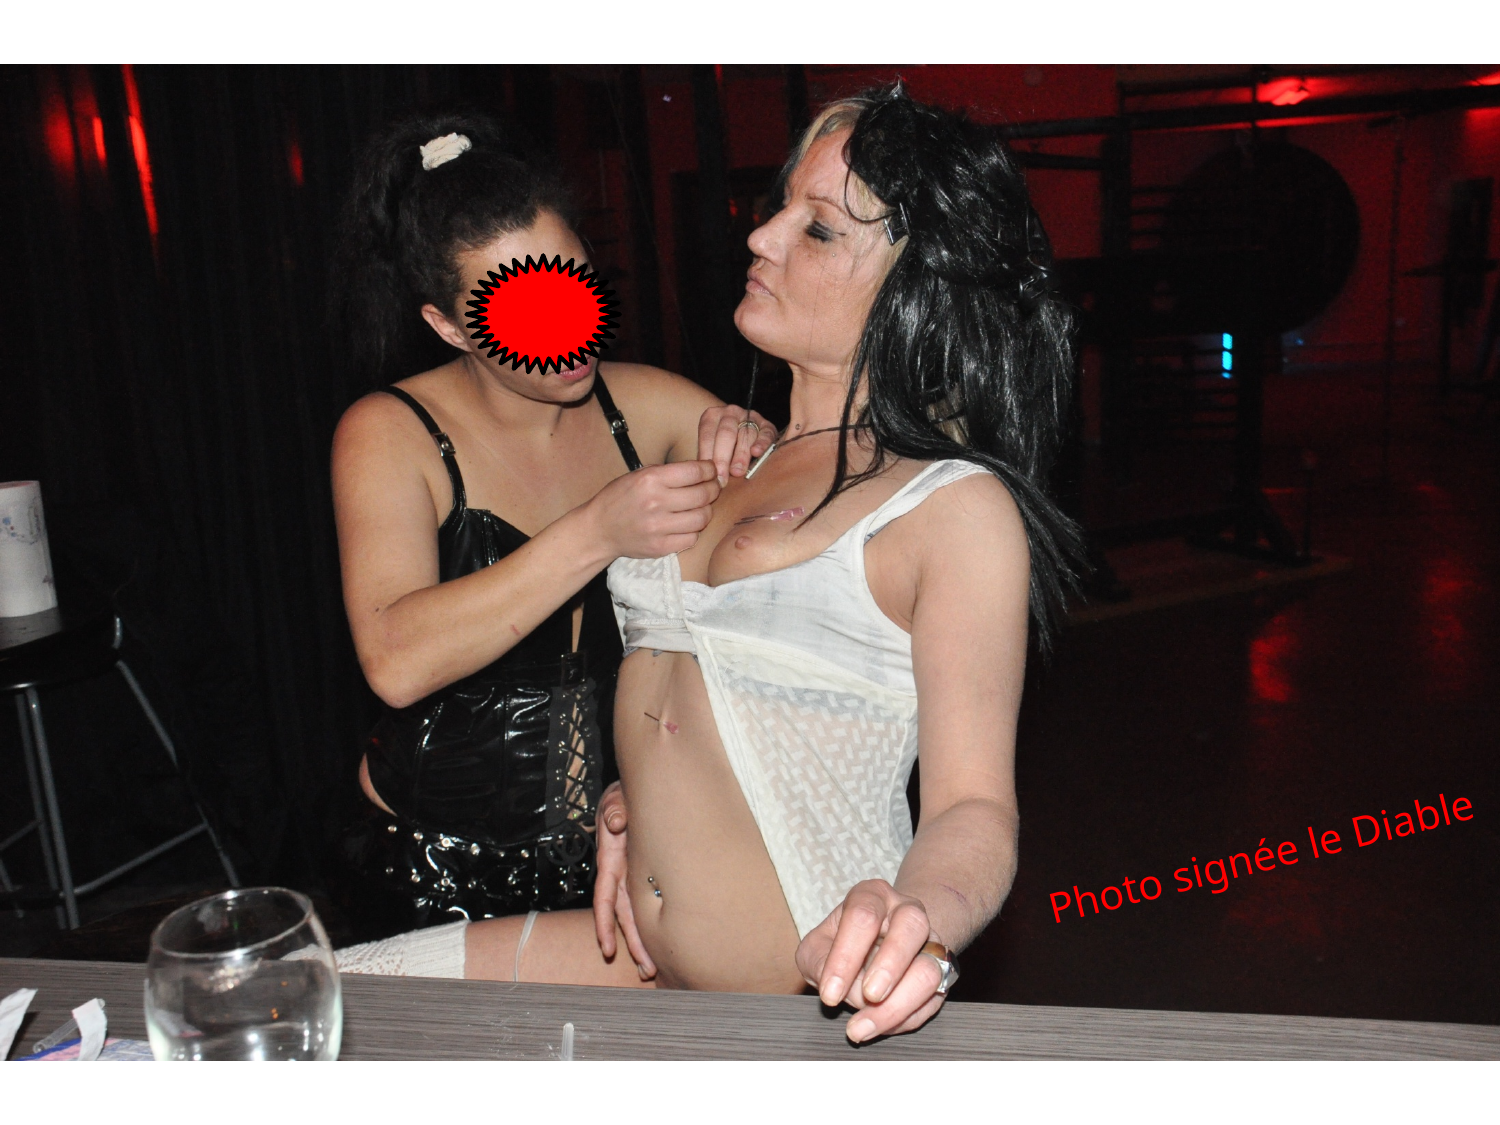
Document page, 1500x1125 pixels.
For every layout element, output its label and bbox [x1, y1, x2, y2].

picture [0, 64, 1500, 1061]
